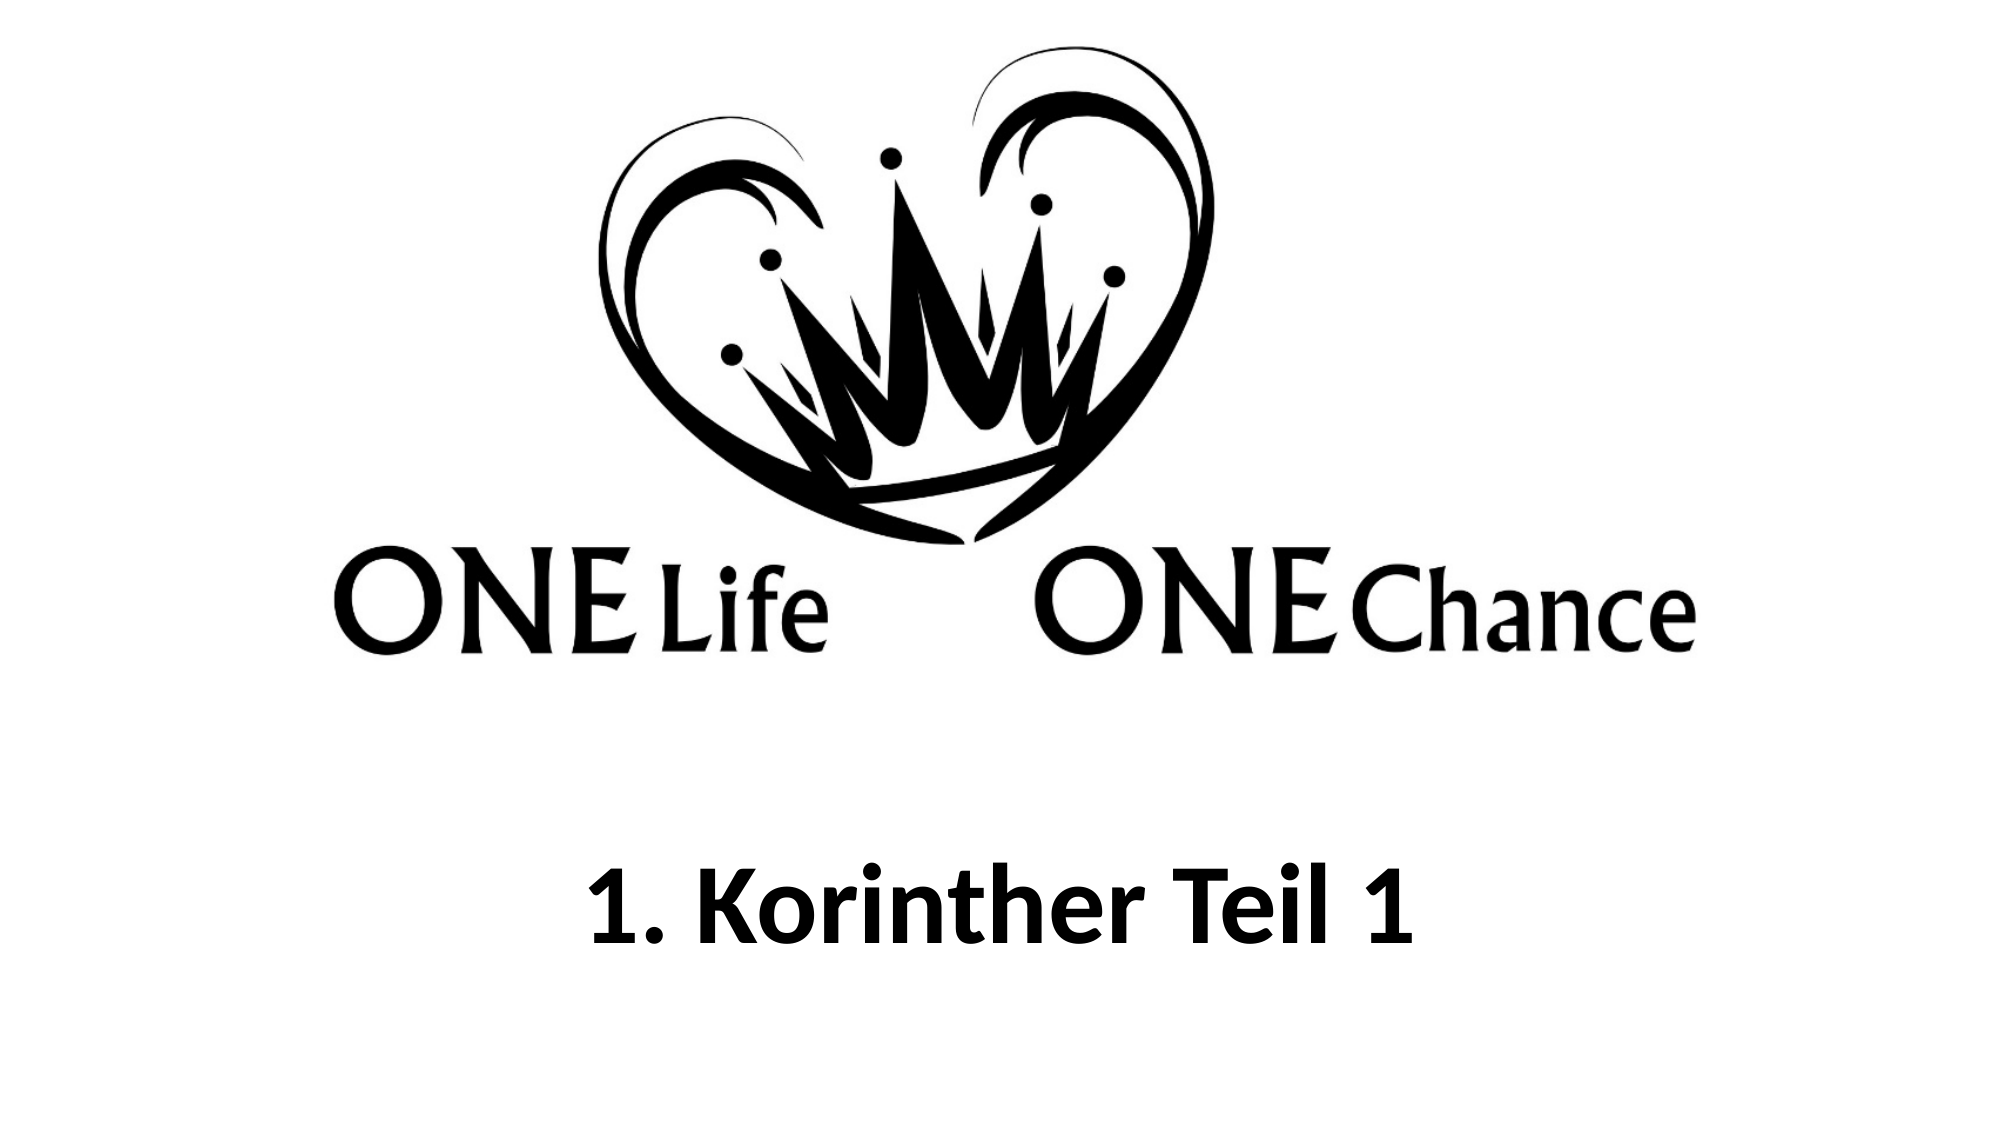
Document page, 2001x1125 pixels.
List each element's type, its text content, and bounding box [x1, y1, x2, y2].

picture [156, 0, 1884, 874]
text_box 1. Korinther Teil 1 [566, 874, 1433, 974]
